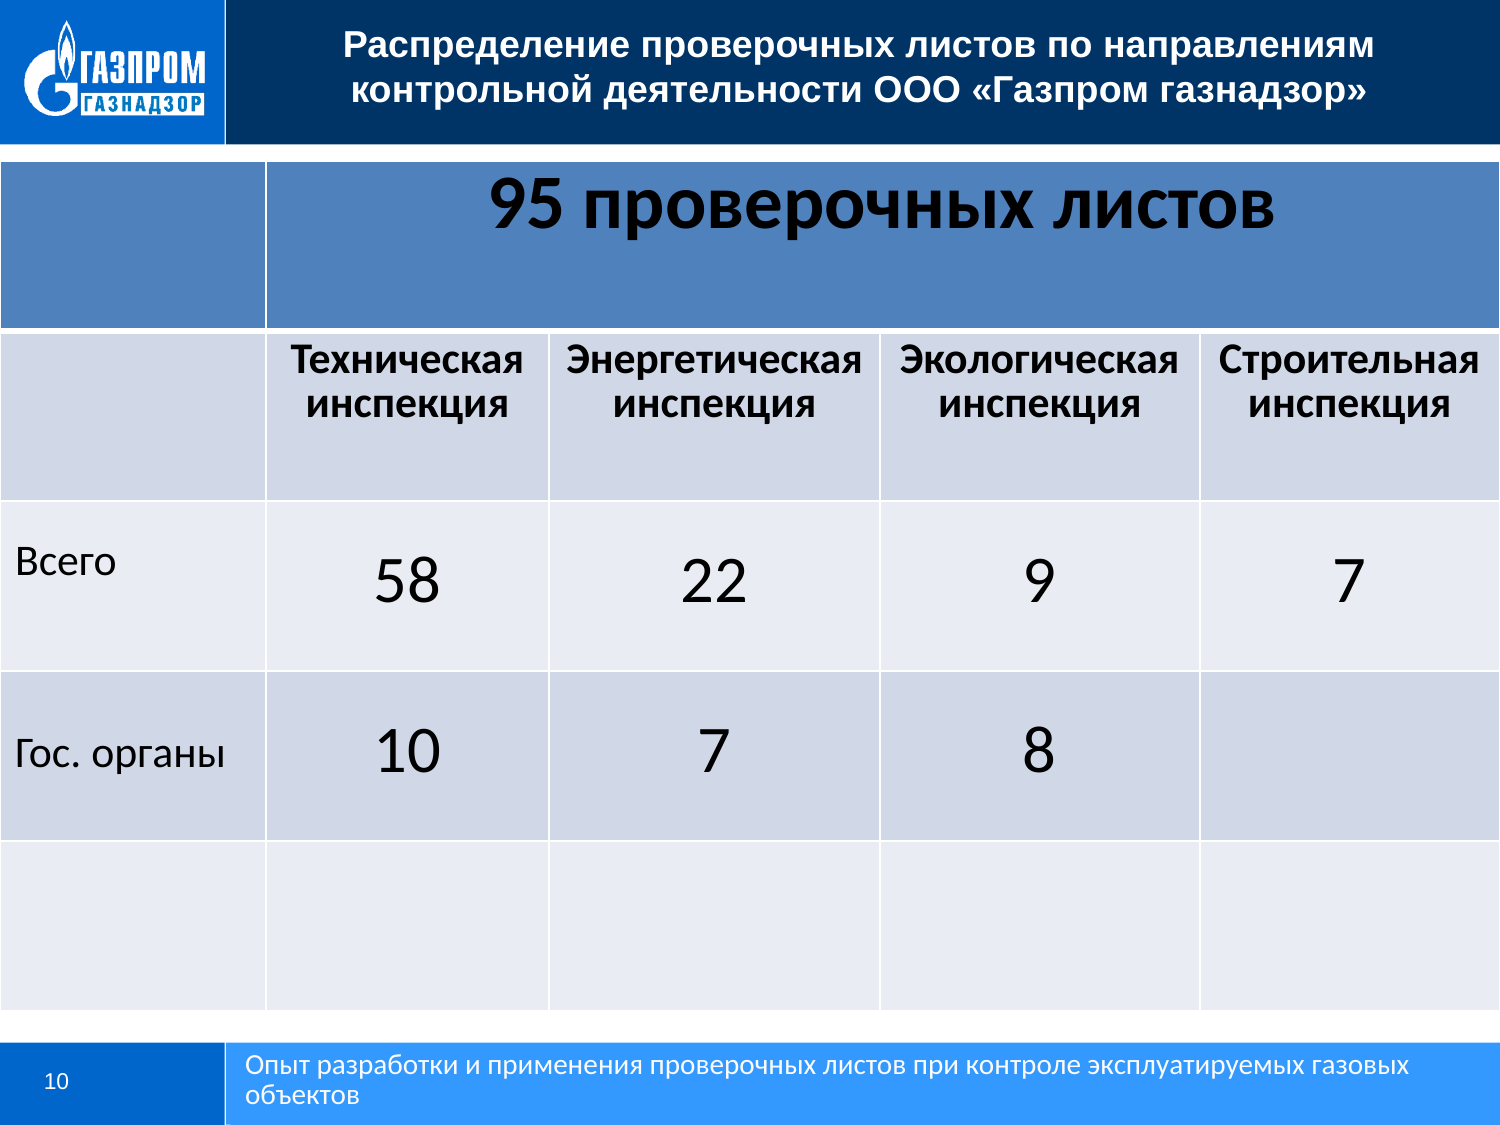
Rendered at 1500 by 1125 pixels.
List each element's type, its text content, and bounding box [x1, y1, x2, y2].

table_cell Техническая инспекция [267, 334, 548, 500]
table_header [1, 162, 265, 328]
table_cell [881, 842, 1199, 1010]
text_box Распределение проверочных листов по направлениям контрольной деятельности ООО «Газпром газнадзор» [216, 0, 1500, 139]
text_box Опыт разработки и применения проверочных листов при контроле эксплуатируемых газовых объектов [230, 1045, 1500, 1125]
table_cell 7 [550, 672, 879, 840]
table_cell 22 [550, 502, 879, 670]
table_cell Гос. органы [1, 672, 265, 840]
table_cell Экологическая инспекция [881, 334, 1199, 500]
table_cell [1201, 672, 1499, 840]
table_cell Всего [1, 502, 265, 670]
table_cell [550, 842, 879, 1010]
table_header 95 проверочных листов [267, 162, 1499, 328]
picture [22, 18, 212, 117]
table_cell 7 [1201, 502, 1499, 670]
table_cell 10 [267, 672, 548, 840]
table_cell [1, 334, 265, 500]
table_cell Строительная инспекция [1201, 334, 1499, 500]
table_cell 8 [881, 672, 1199, 840]
table_cell Энергетическая инспекция [550, 334, 879, 500]
table_cell [1, 842, 265, 1010]
table_cell [267, 842, 548, 1010]
table_cell [1201, 842, 1499, 1010]
table_cell 58 [267, 502, 548, 670]
table_cell 9 [881, 502, 1199, 670]
